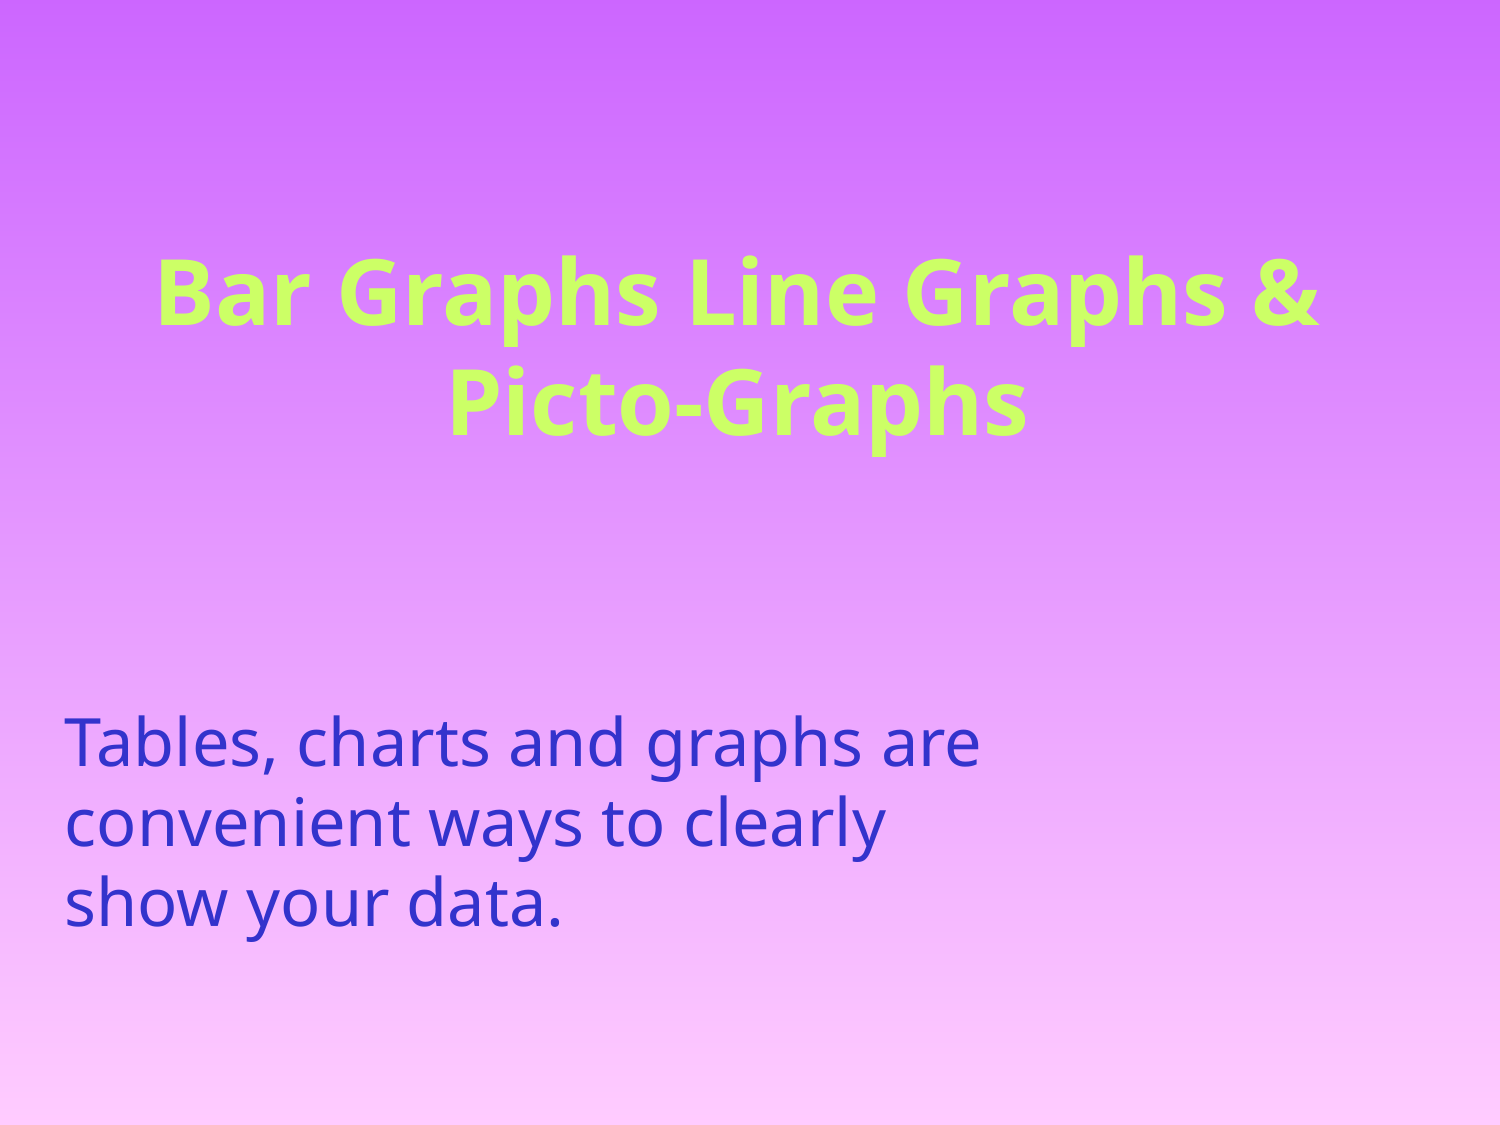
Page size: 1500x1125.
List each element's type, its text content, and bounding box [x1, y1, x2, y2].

text_box Tables, charts and graphs are convenient ways to clearly show your data. [49, 612, 1025, 1027]
title Bar Graphs Line Graphs & Picto-Graphs [99, 249, 1375, 438]
